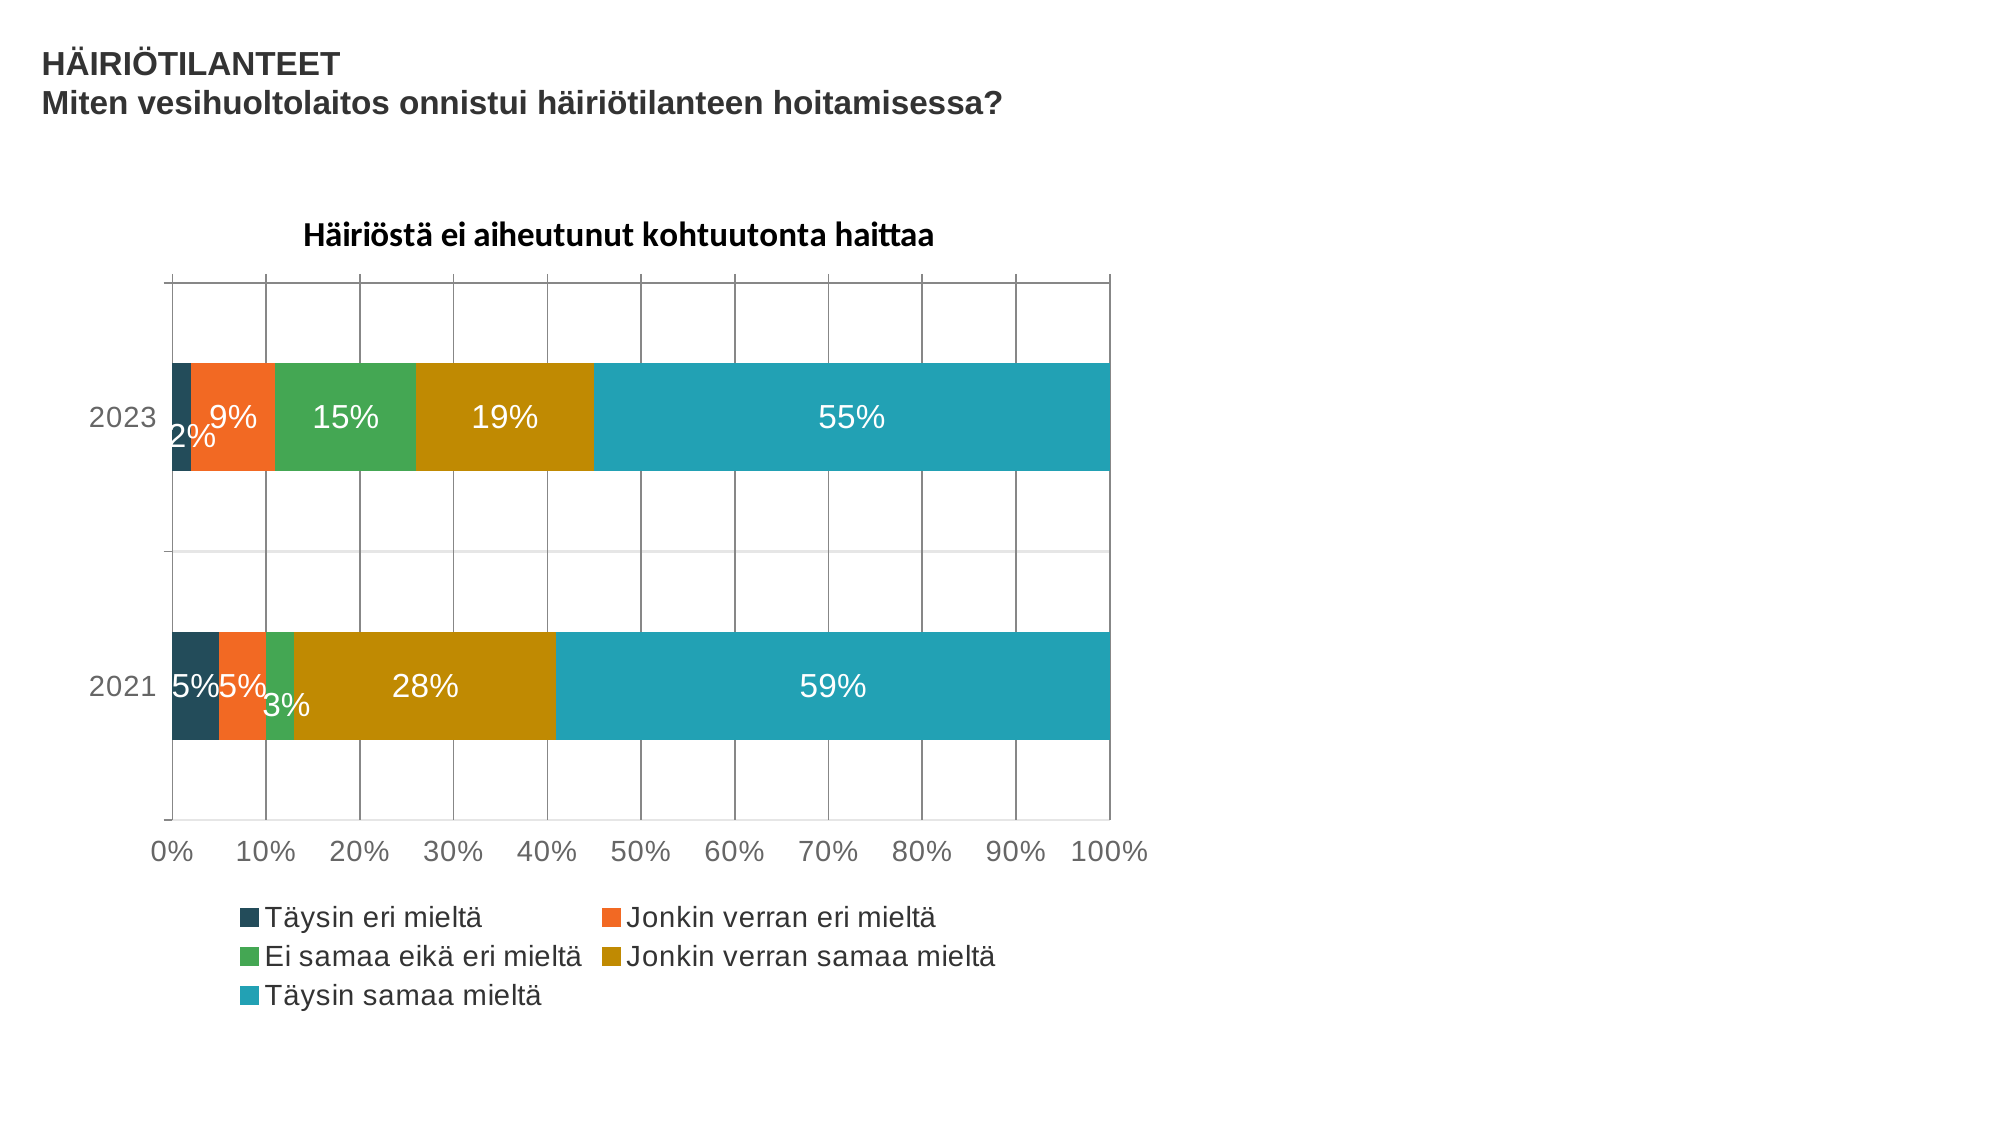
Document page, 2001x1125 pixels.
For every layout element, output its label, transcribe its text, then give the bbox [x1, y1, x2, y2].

chart [66, 184, 1172, 1019]
text_box HÄIRIÖTILANTEET Miten vesihuoltolaitos onnistui häiriötilanteen hoitamisessa? [40, 40, 1960, 124]
